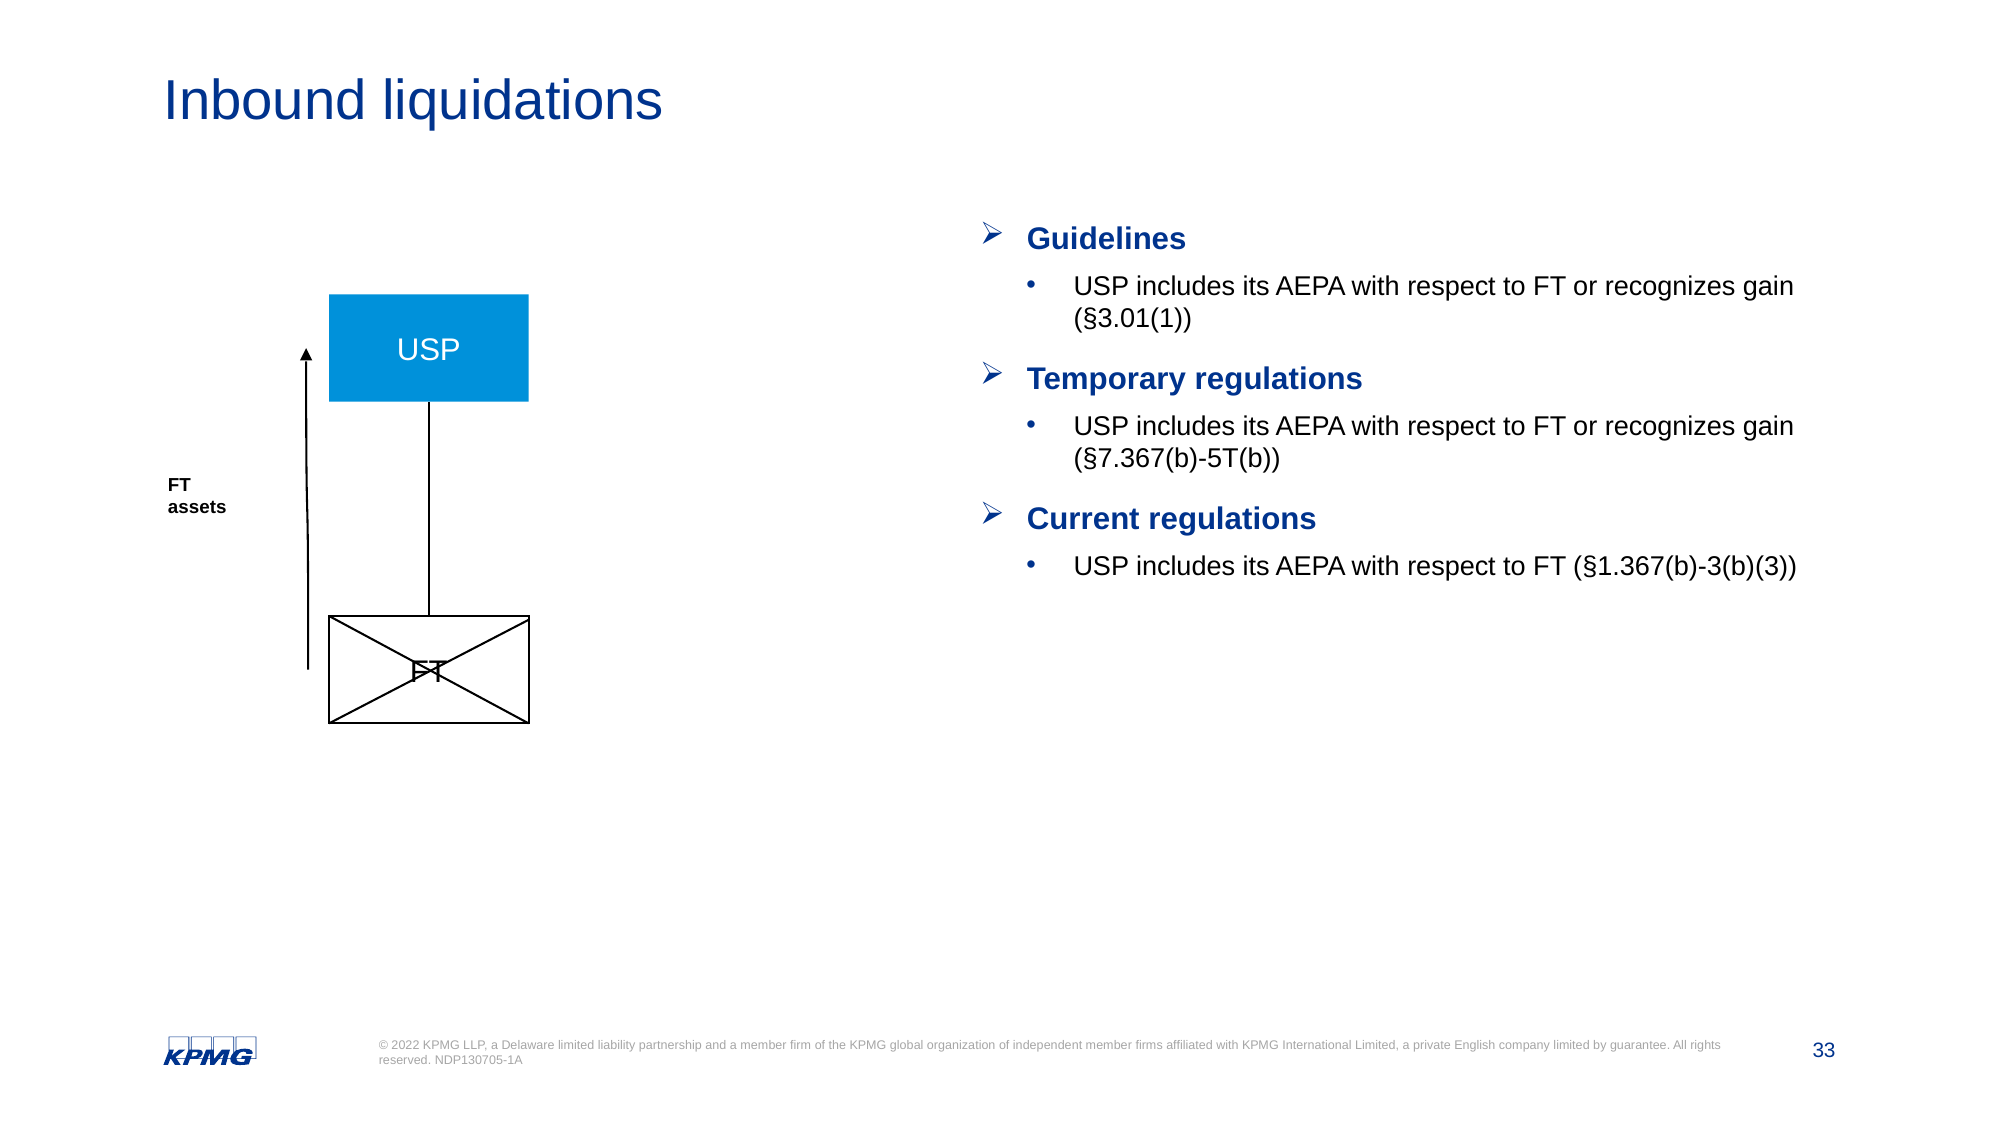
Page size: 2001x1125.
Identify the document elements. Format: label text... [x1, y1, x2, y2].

text_box USP [328, 293, 530, 403]
list Guidelines USP includes its AEPA with respect to FT or recognizes gain (§3.01(1)) Temporary regulations USP includes its AEPA with respect to FT or recognizes gain (§7.367(b)-5T(b)) Current regulations USP includes its AEPA with respect to FT (§1.367(b)-3(b)(3)) [979, 218, 1837, 965]
text_box FT assets [158, 463, 243, 501]
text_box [329, 615, 529, 619]
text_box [329, 619, 529, 724]
title Inbound liquidations [163, 70, 1835, 156]
